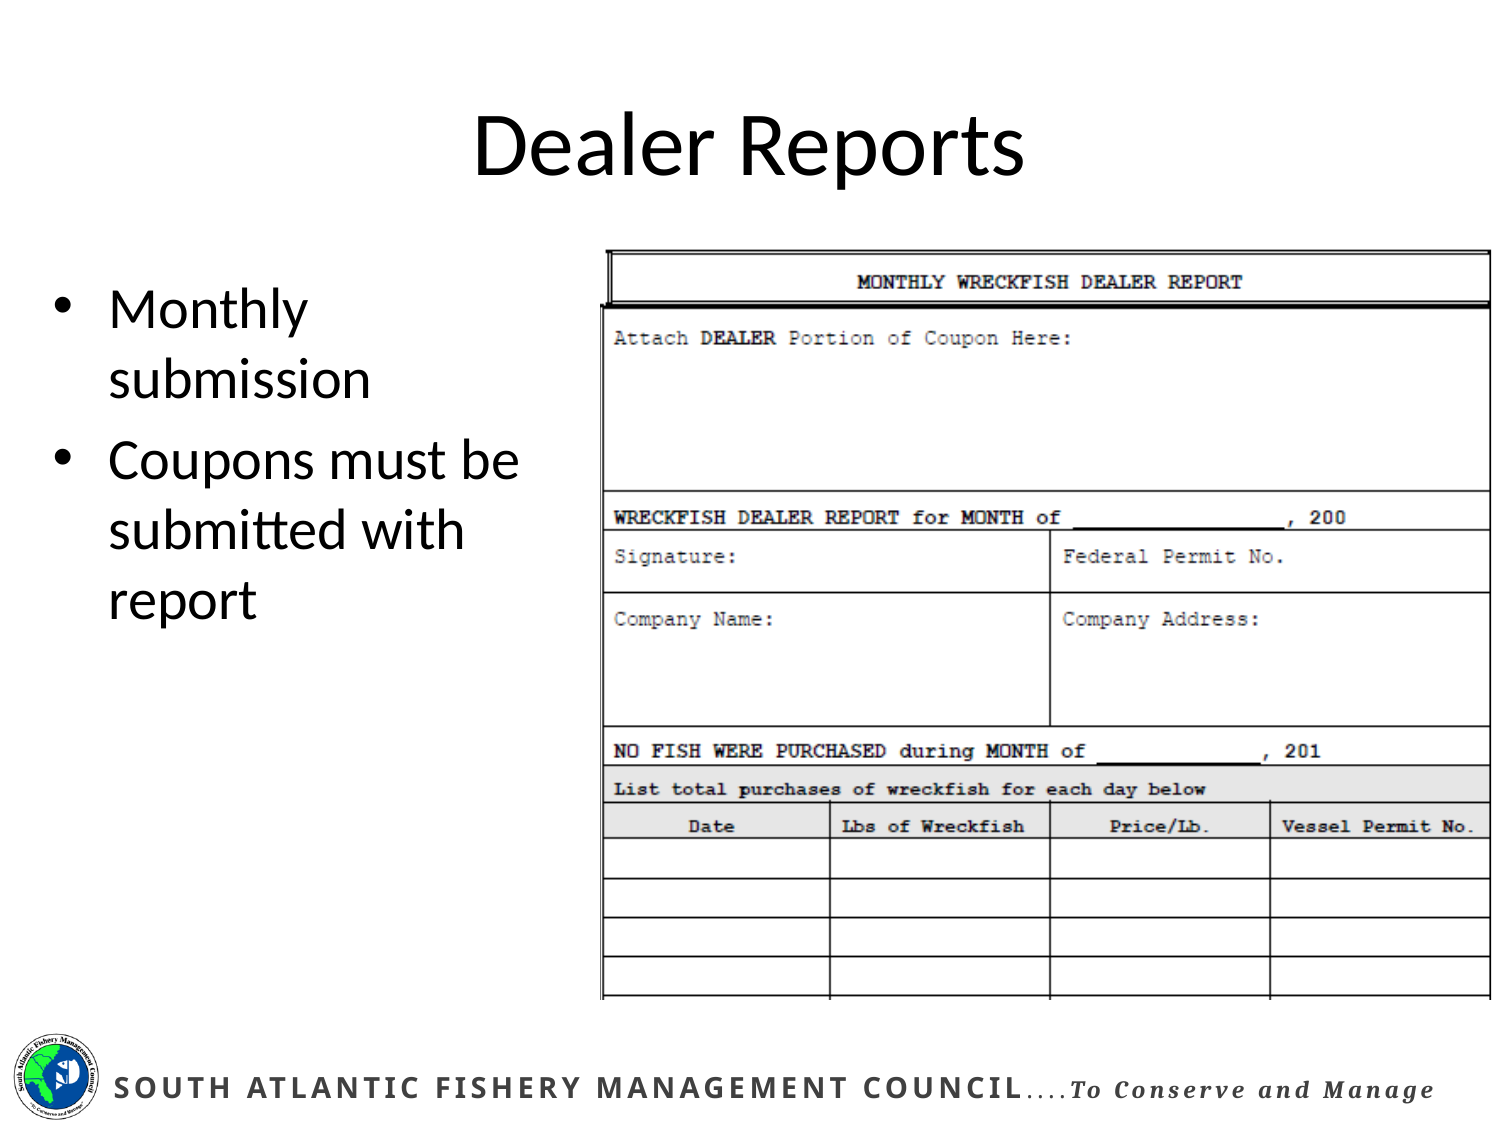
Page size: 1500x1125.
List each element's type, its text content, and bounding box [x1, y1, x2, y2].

list Monthly submission Coupons must be submitted with report [37, 262, 596, 1005]
title Dealer Reports [75, 45, 1425, 233]
picture [12, 1032, 99, 1120]
picture [599, 249, 1492, 1001]
